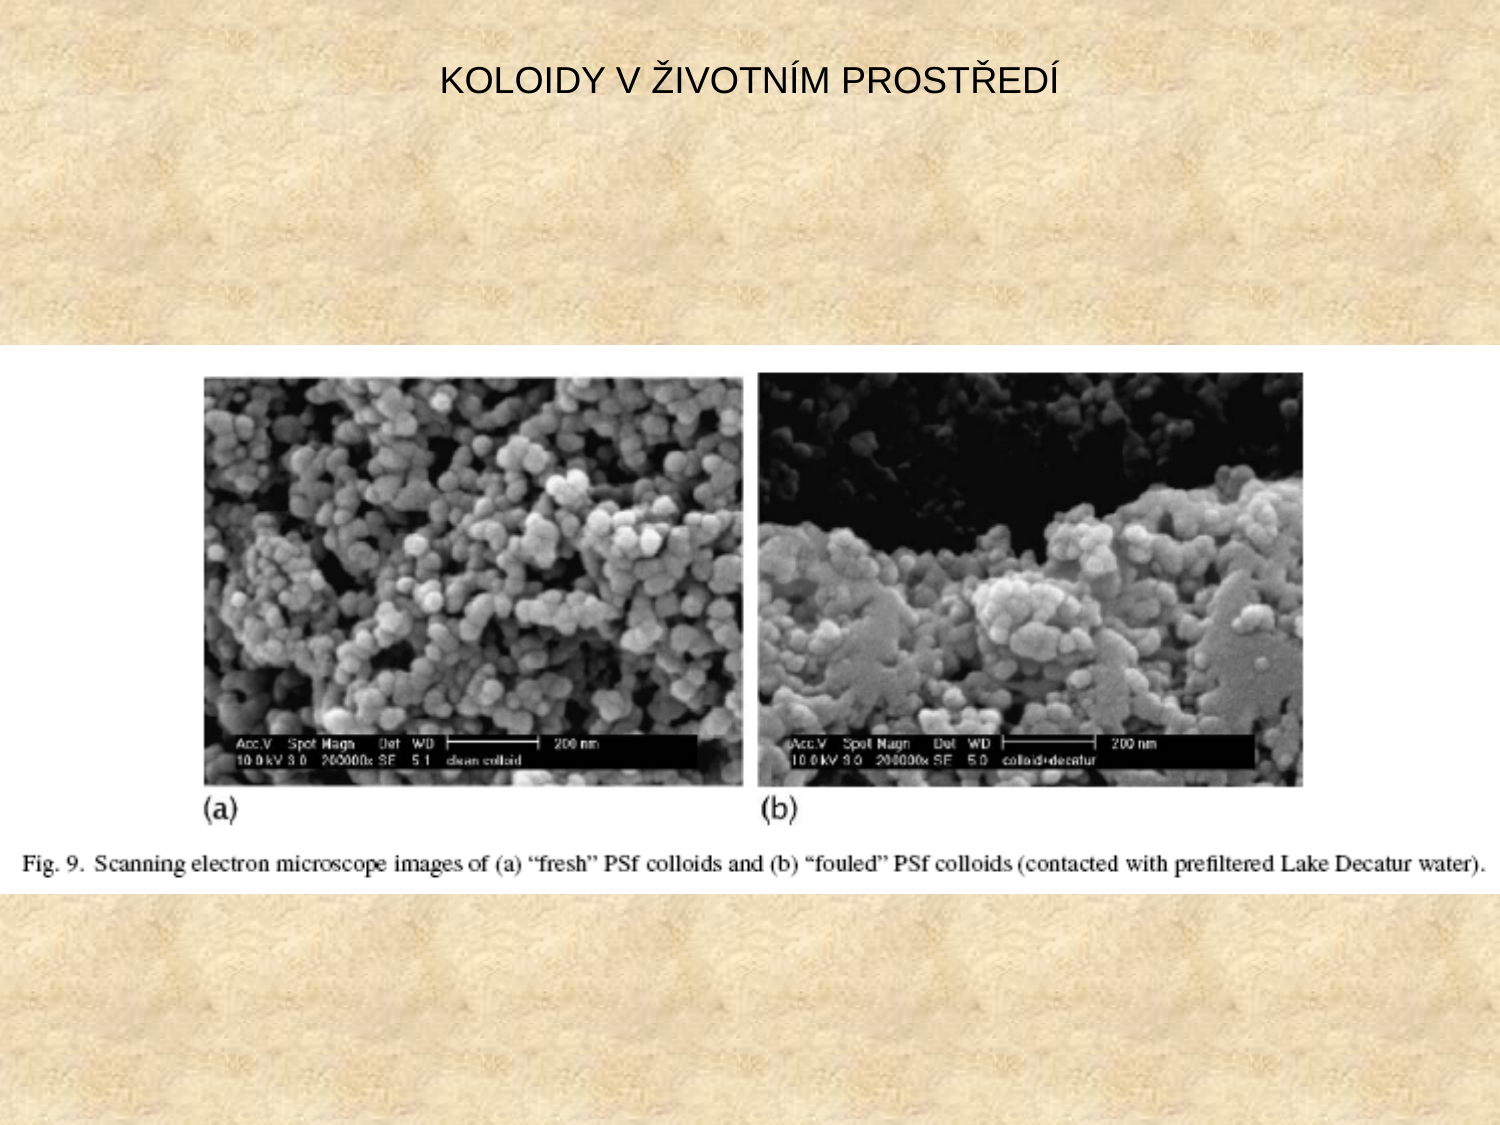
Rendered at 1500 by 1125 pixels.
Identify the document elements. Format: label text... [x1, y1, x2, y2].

title KOLOIDY V ŽIVOTNÍM PROSTŘEDÍ [75, 45, 1425, 113]
picture [0, 0, 1500, 1125]
